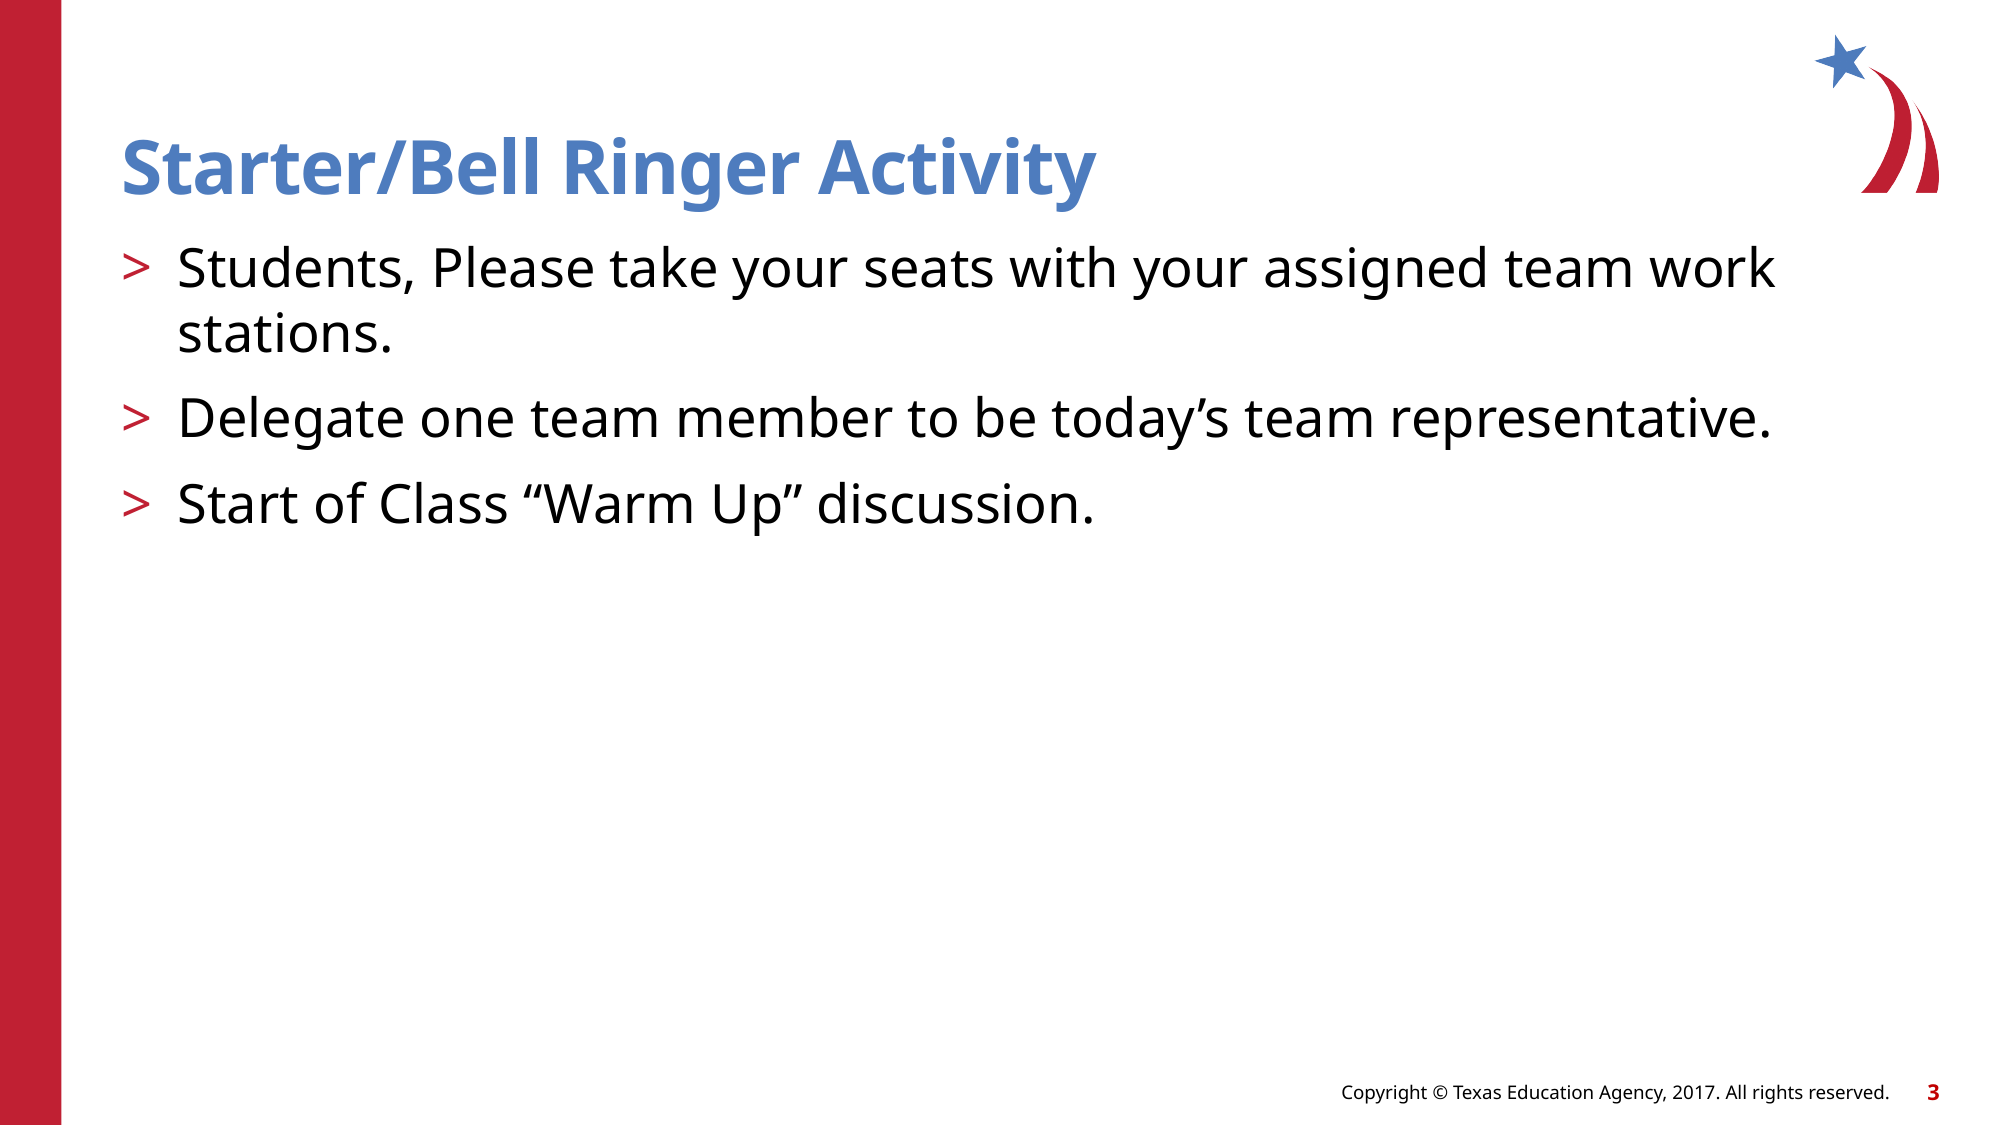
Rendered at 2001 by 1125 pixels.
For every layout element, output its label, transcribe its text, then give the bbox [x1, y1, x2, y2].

picture [1814, 34, 1939, 193]
list Students, Please take your seats with your assigned team work stations. Delegate one team member to be today’s team representative. Start of Class “Warm Up” discussion. [121, 233, 1936, 1010]
title Starter/Bell Ringer Activity [121, 66, 1772, 211]
